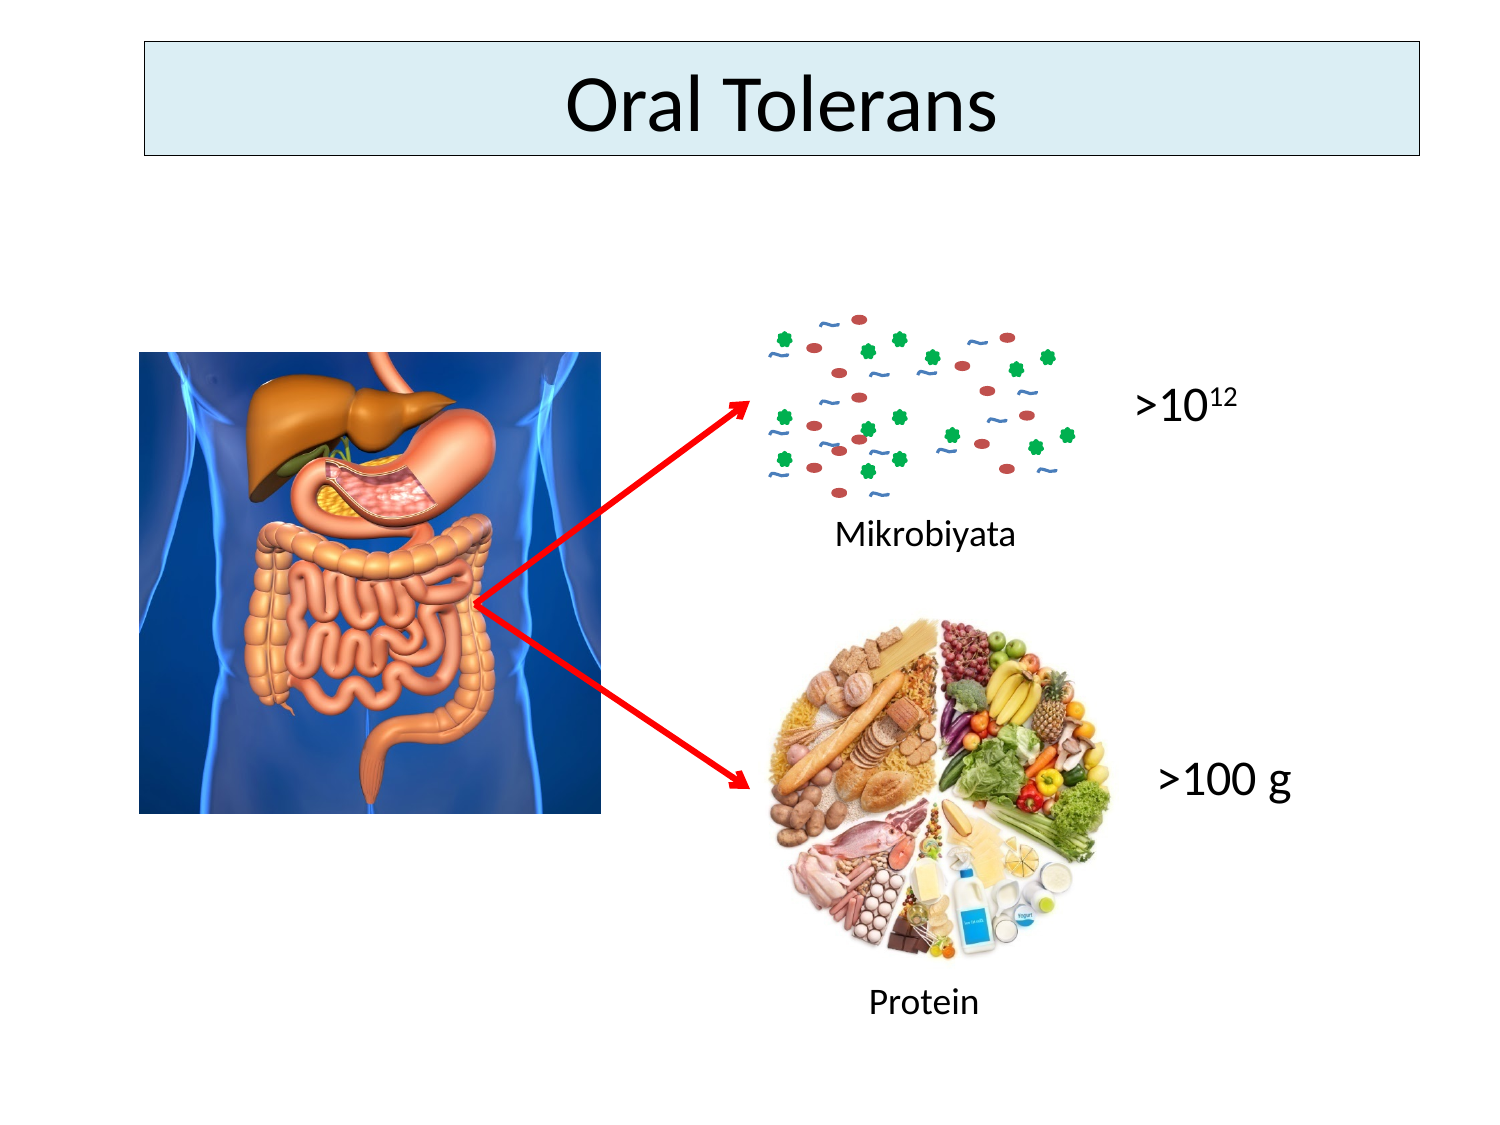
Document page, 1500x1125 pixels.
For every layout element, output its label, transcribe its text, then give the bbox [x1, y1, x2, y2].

picture [757, 608, 1120, 970]
text_box >100 g [1141, 738, 1307, 813]
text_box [474, 400, 751, 604]
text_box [474, 604, 751, 790]
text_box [769, 316, 1074, 497]
text_box Protein [854, 977, 995, 1030]
text_box Oral Tolerans [144, 41, 1420, 156]
picture [138, 352, 601, 815]
text_box >1012 [1118, 364, 1253, 440]
text_box Mikrobiyata [819, 506, 1032, 562]
